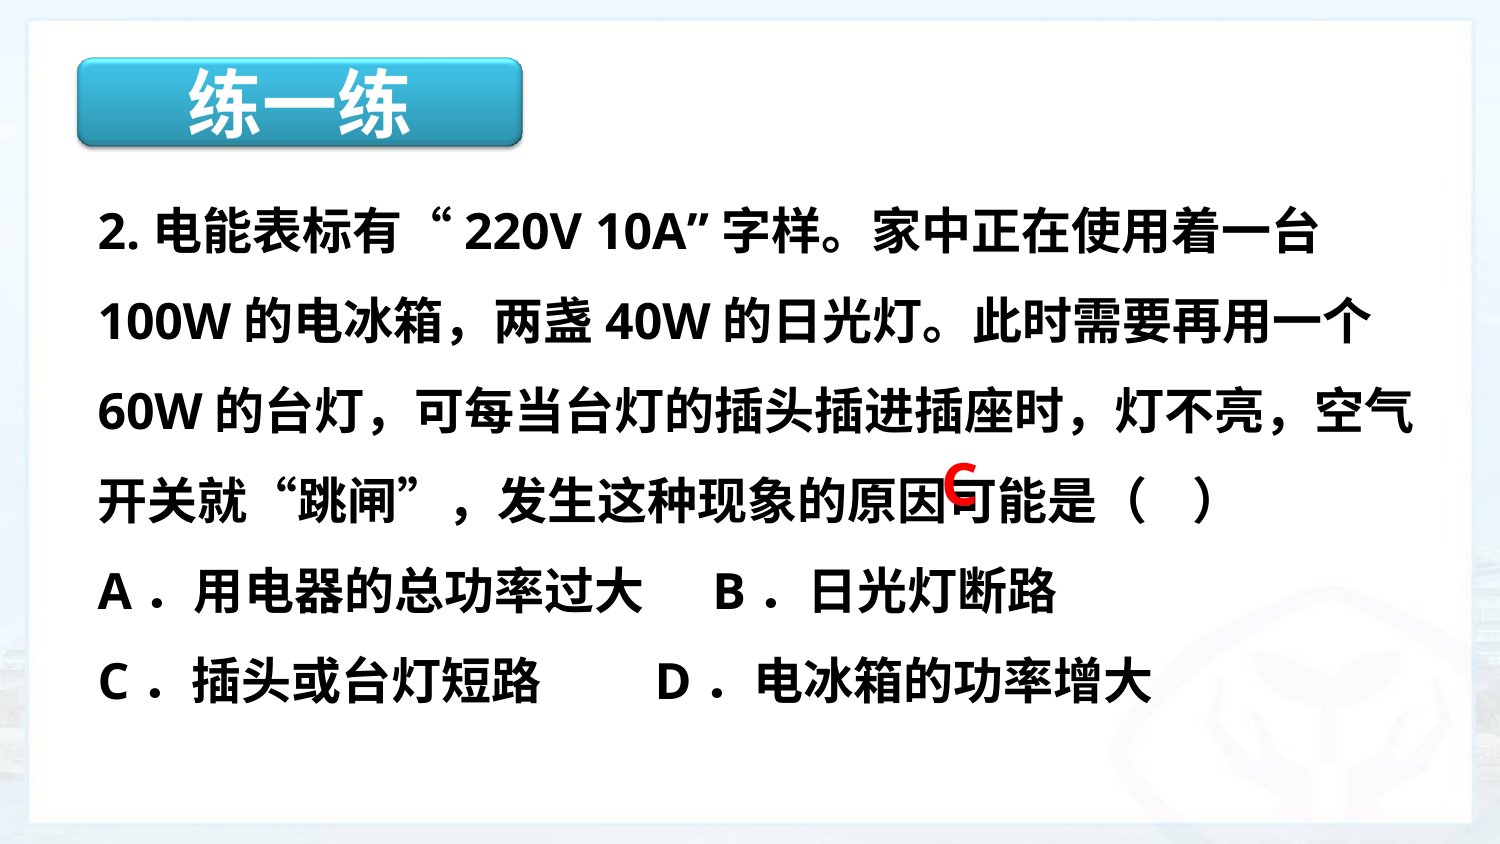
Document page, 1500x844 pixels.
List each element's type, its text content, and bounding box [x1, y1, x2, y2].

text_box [70, 42, 529, 157]
text_box 2.电能表标有“220V 10A”字样。家中正在使用着一台100W的电冰箱，两盏40W的日光灯。此时需要再用一个60W的台灯，可每当台灯的插头插进插座时，灯不亮，空气开关就“跳闸”，发生这种现象的原因可能是（ ） A．用电器的总功率过大 B．日光灯断路 C．插头或台灯短路 D．电冰箱的功率增大 [82, 161, 1438, 717]
picture [0, 0, 1500, 844]
text_box C [927, 439, 1004, 525]
